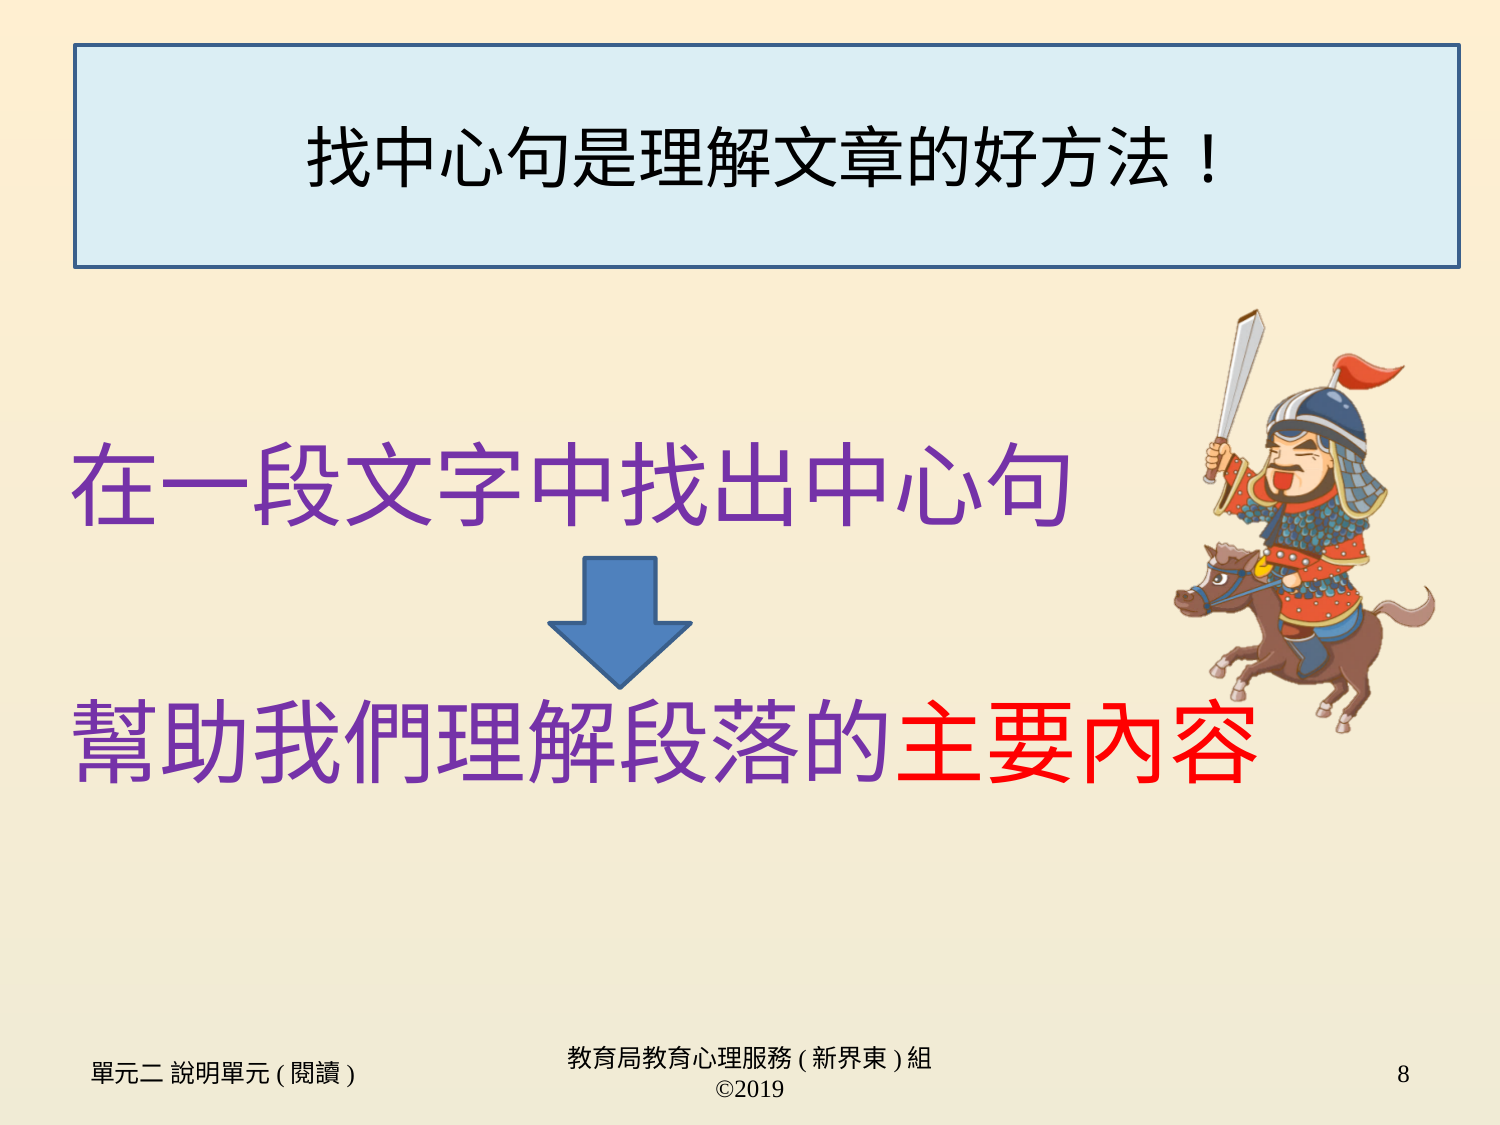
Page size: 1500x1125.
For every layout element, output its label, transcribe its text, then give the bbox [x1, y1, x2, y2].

title 找中心句是理解文章的好方法! [73, 43, 1461, 269]
slide_number 單元二 說明單元(閱讀) [75, 1042, 425, 1103]
picture [1167, 302, 1440, 736]
slide_number 8 [1074, 1042, 1425, 1103]
list 在一段文字中找出中心句 幫助我們理解段落的主要內容 [53, 420, 1471, 952]
footer 教育局教育心理服務(新界東)組 ©2019 [512, 1042, 988, 1103]
text_box [547, 555, 693, 690]
